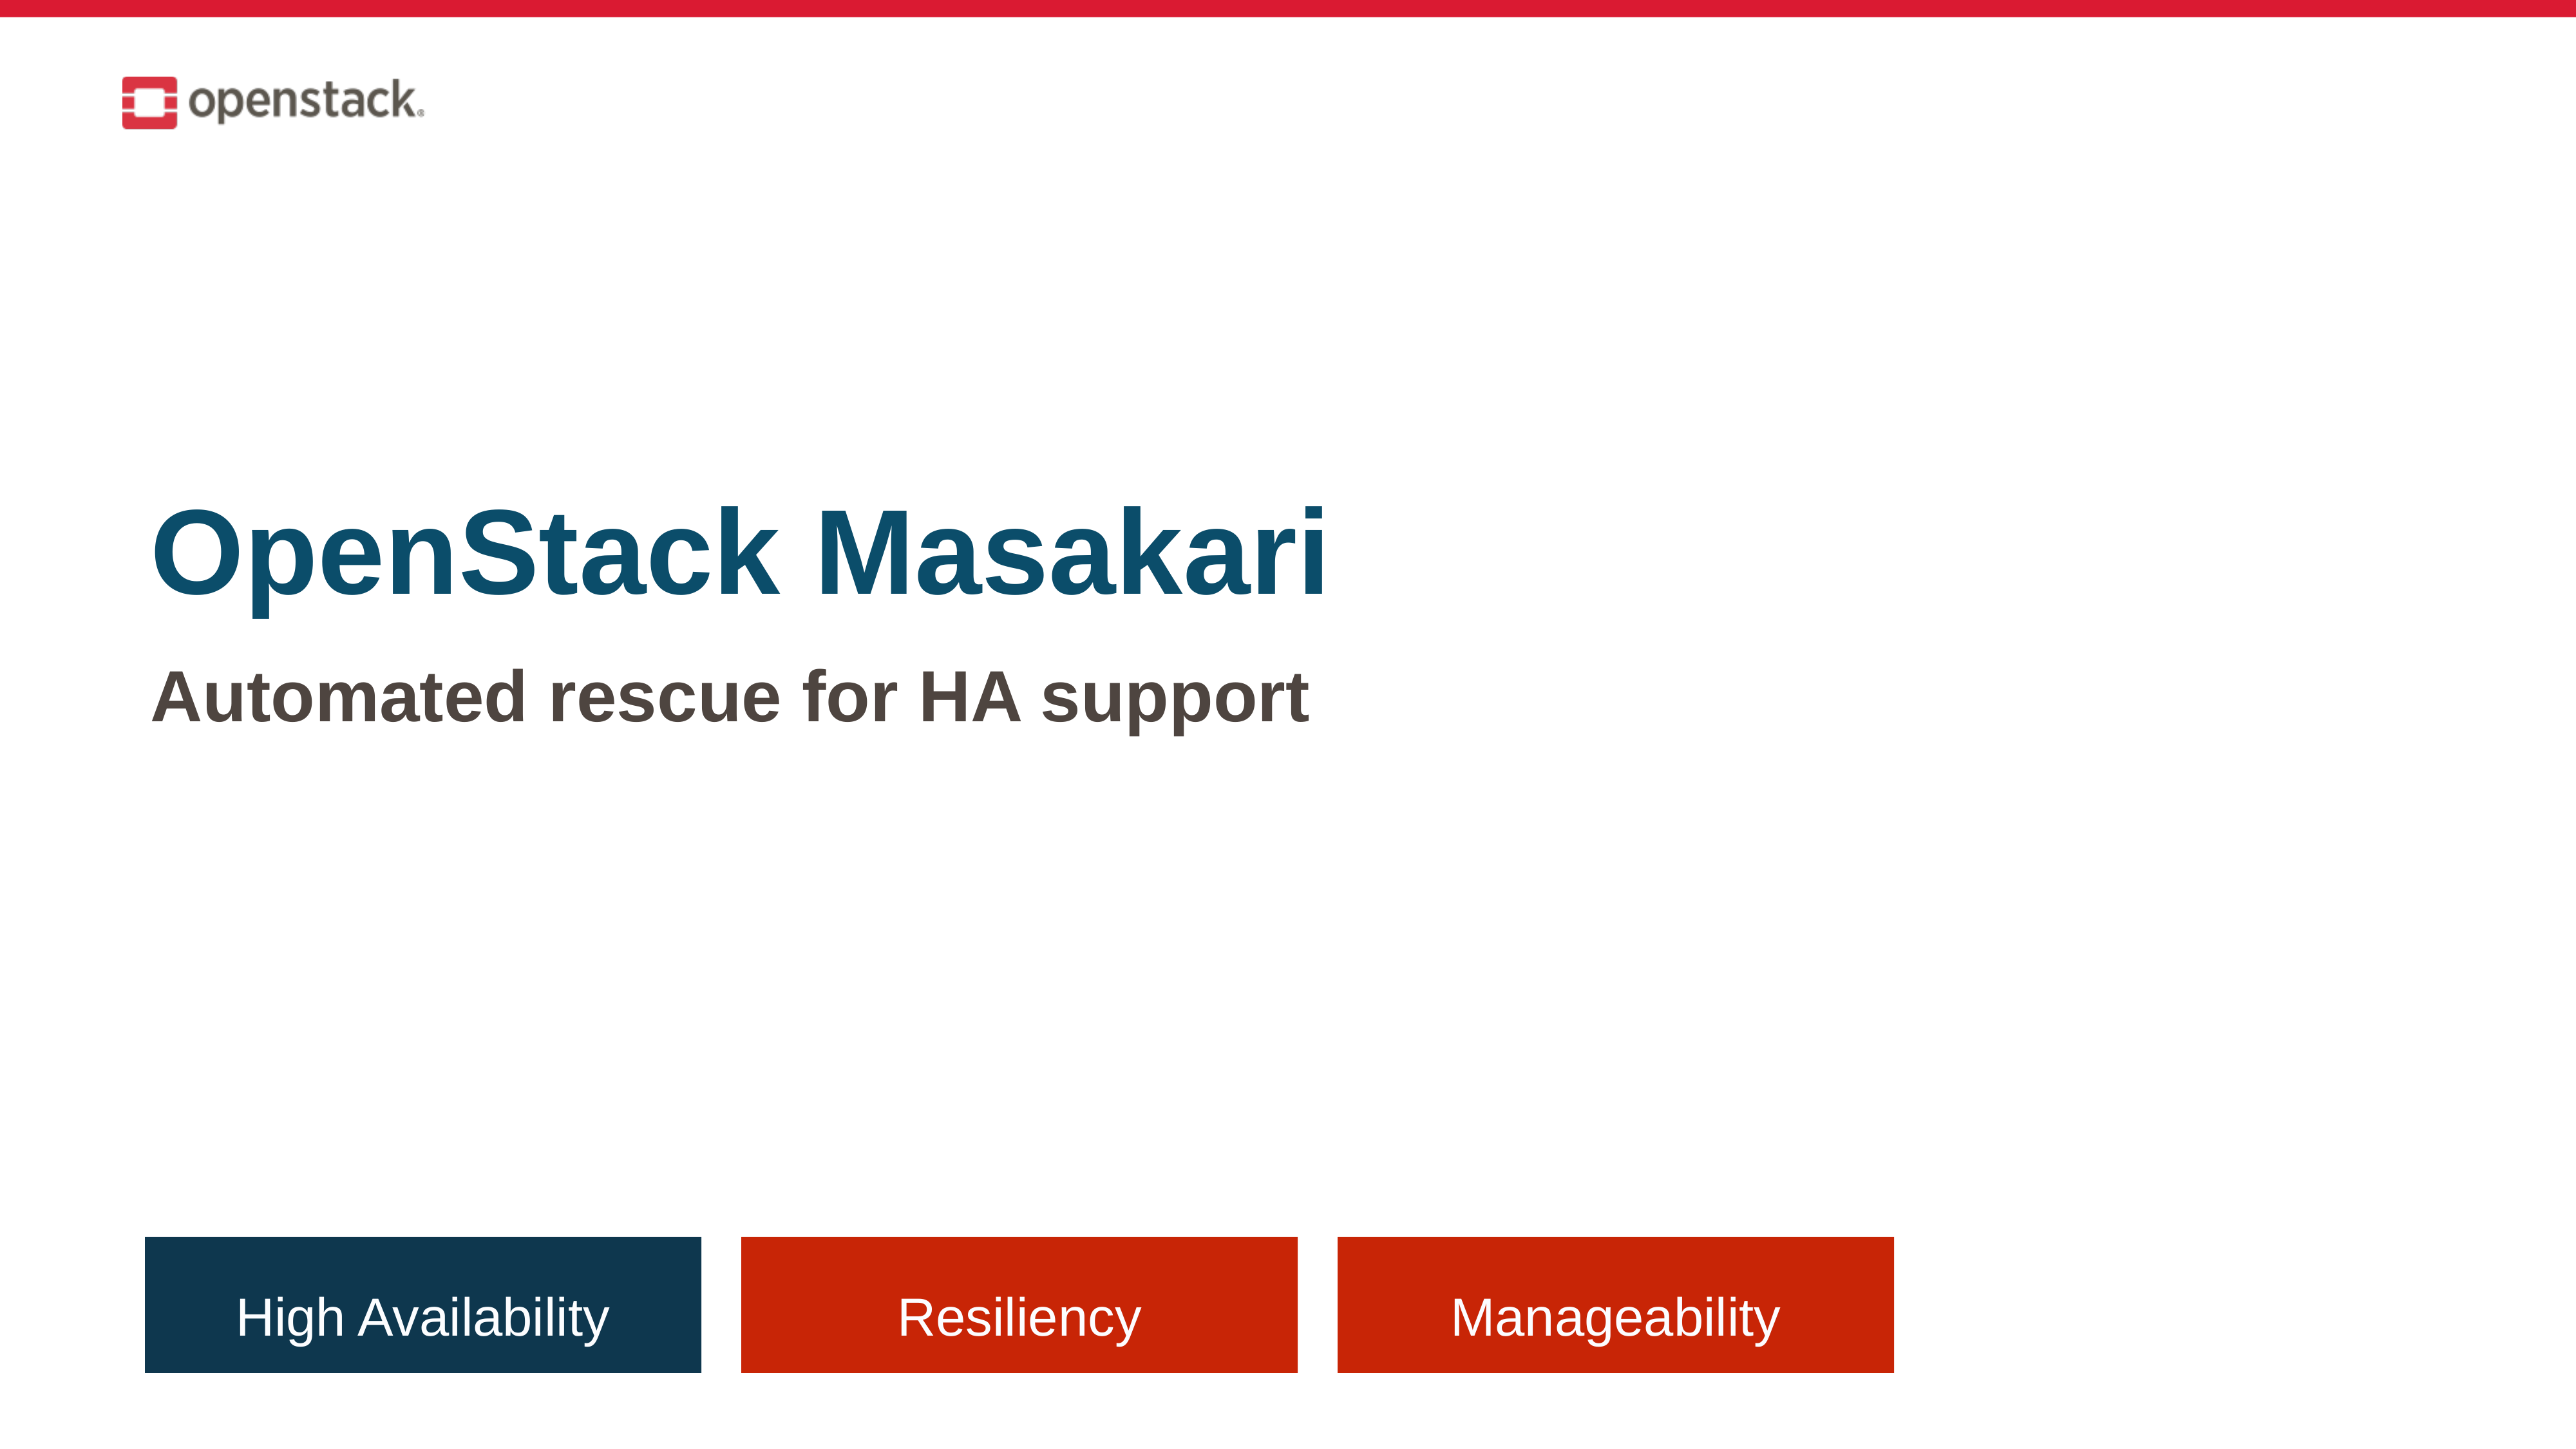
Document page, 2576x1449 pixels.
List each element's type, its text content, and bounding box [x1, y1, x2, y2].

text_box Automated rescue for HA support [145, 644, 2251, 742]
text_box High Availability [145, 1236, 702, 1373]
picture [122, 77, 426, 131]
text_box Resiliency [741, 1236, 1298, 1373]
title OpenStack Masakari [144, 299, 2346, 792]
text_box Manageability [1338, 1236, 1895, 1373]
